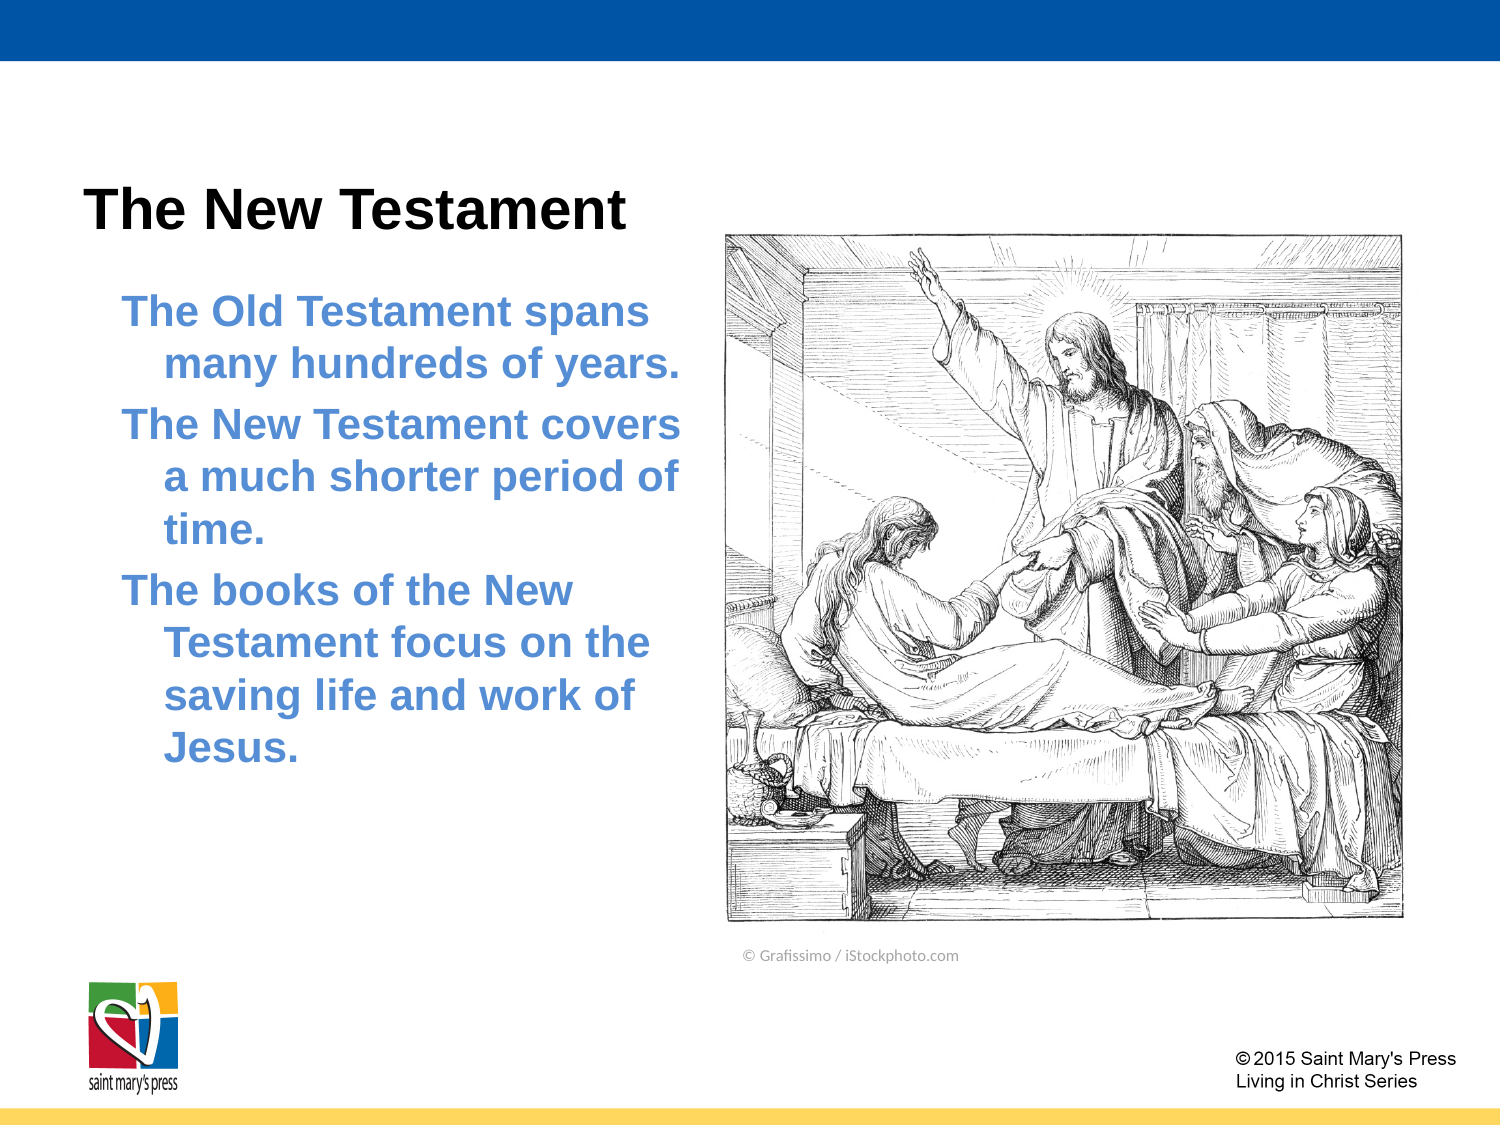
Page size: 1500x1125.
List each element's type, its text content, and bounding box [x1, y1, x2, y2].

list The Old Testament spans many hundreds of years. The New Testament covers a much shorter period of time. The books of the New Testament focus on the saving life and work of Jesus. [106, 275, 708, 788]
picture [0, 0, 1500, 1125]
text_box © Grafissimo / iStockphoto.com [727, 941, 1078, 973]
title The New Testament [68, 162, 1050, 250]
